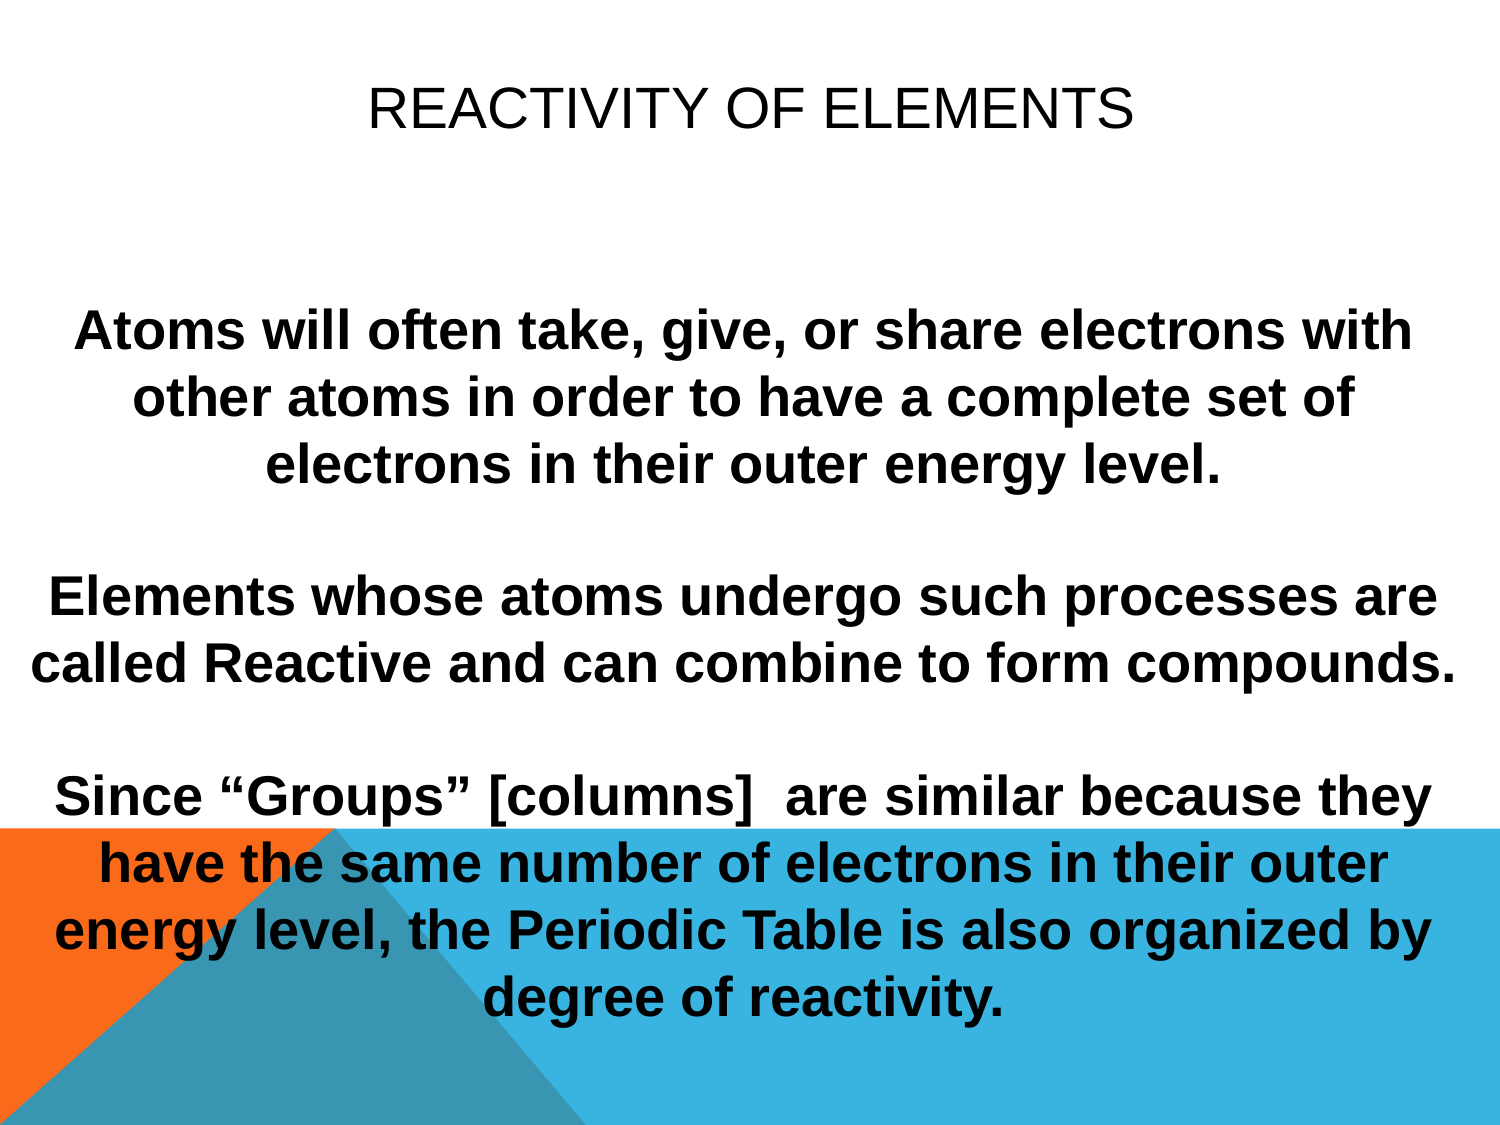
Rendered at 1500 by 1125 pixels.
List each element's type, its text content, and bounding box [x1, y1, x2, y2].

list Atoms will often take, give, or share electrons with other atoms in order to have a complete set of electrons in their outer energy level. Elements whose atoms undergo such processes are called Reactive and can combine to form compounds. Since “Groups” [columns] are similar because they have the same number of electrons in their outer energy level, the Periodic Table is also organized by degree of reactivity. [12, 285, 1475, 1086]
title Reactivity of Elements [135, 60, 1369, 150]
